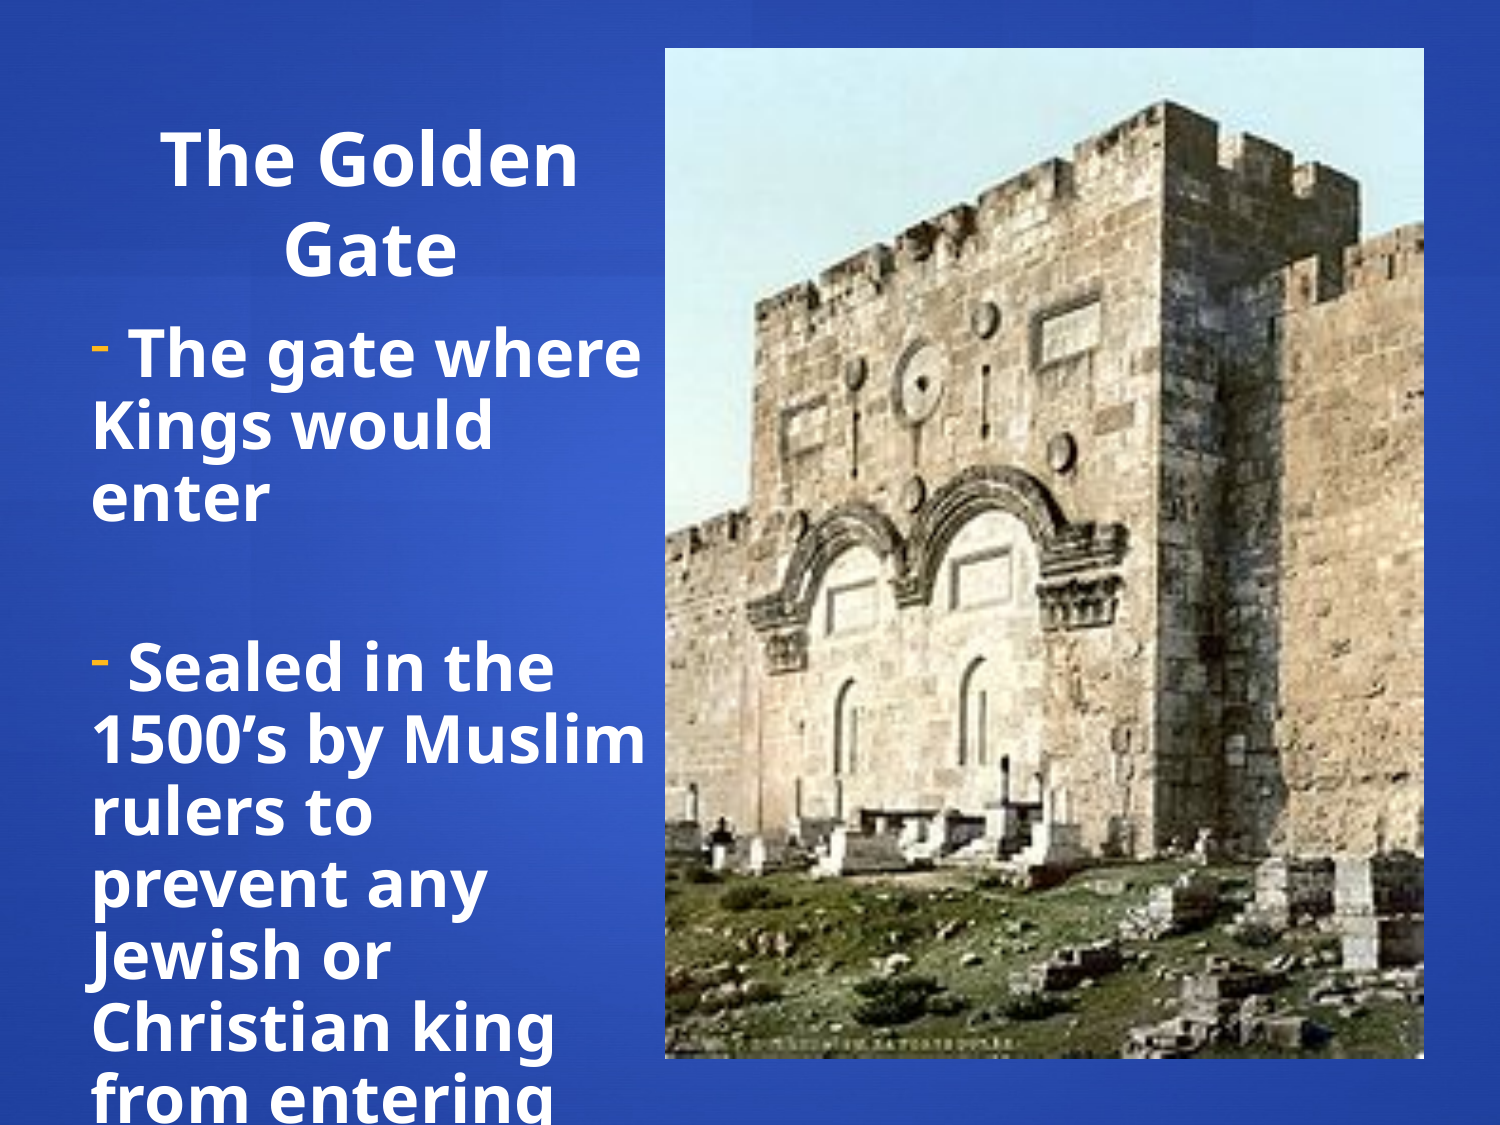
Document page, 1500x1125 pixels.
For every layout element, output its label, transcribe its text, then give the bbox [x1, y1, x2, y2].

list The gate where Kings would enter Sealed in the 1500’s by Muslim rulers to prevent any Jewish or Christian king from entering [75, 312, 657, 1063]
title The Golden Gate [75, 108, 656, 299]
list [664, 43, 1425, 1064]
picture [0, 0, 1500, 1125]
